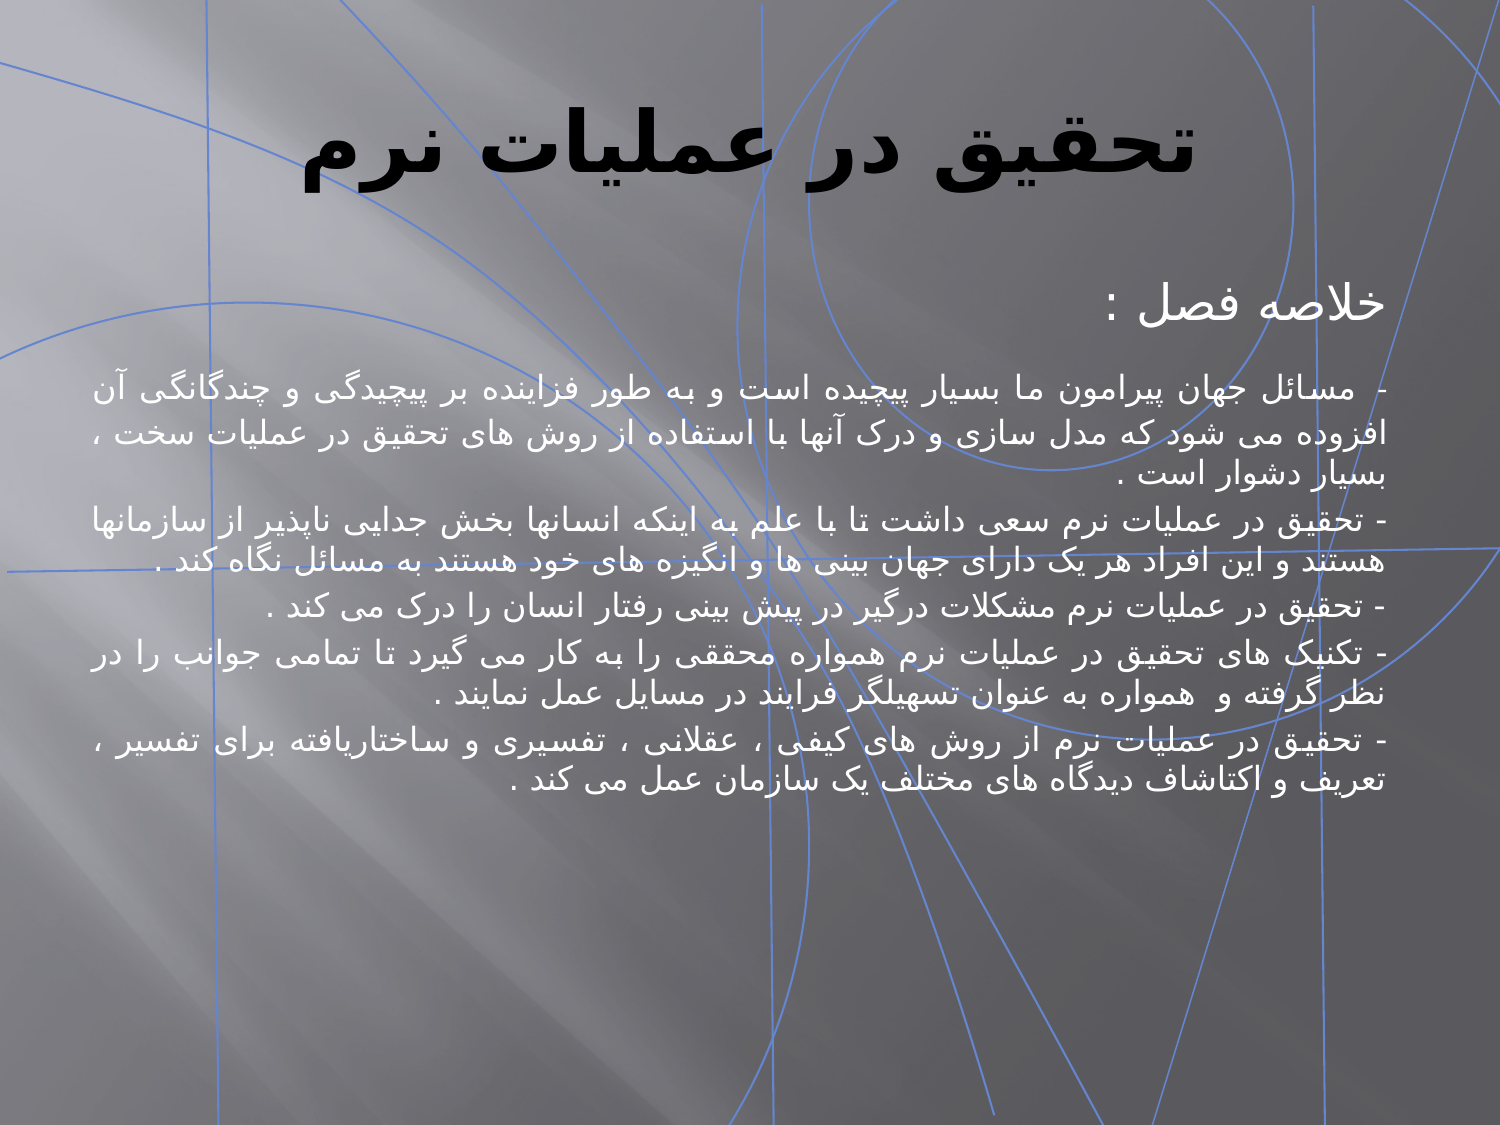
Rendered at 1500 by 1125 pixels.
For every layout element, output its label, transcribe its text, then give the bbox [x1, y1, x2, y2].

title تحقیق در عملیات نرم [75, 45, 1425, 233]
list خلاصه فصل : - مسائل جهان پیرامون ما بسیار پیچیده است و به طور فزاینده بر پیچیدگی و چندگانگی آن افزوده می شود که مدل سازی و درک آنها با استفاده از روش های تحقیق در عملیات سخت ، بسیار دشوار است . - تحقیق در عملیات نرم سعی داشت تا با علم به اینکه انسانها بخش جدایی ناپذیر از سازمانها هستند و این افراد هر یک دارای جهان بینی ها و انگیزه های خود هستند به مسائل نگاه کند . - تحقیق در عملیات نرم مشکلات درگیر در پیش بینی رفتار انسان را درک می کند . - تکنیک های تحقیق در عملیات نرم همواره محققی را به کار می گیرد تا تمامی جوانب را در نظر گرفته و همواره به عنوان تسهیلگر فرایند در مسایل عمل نمایند . - تحقیق در عملیات نرم از روش های کیفی ، عقلانی ، تفسیری و ساختاریافته برای تفسیر ، تعریف و اکتاشاف دیدگاه های مختلف یک سازمان عمل می کند . [75, 262, 1425, 1035]
